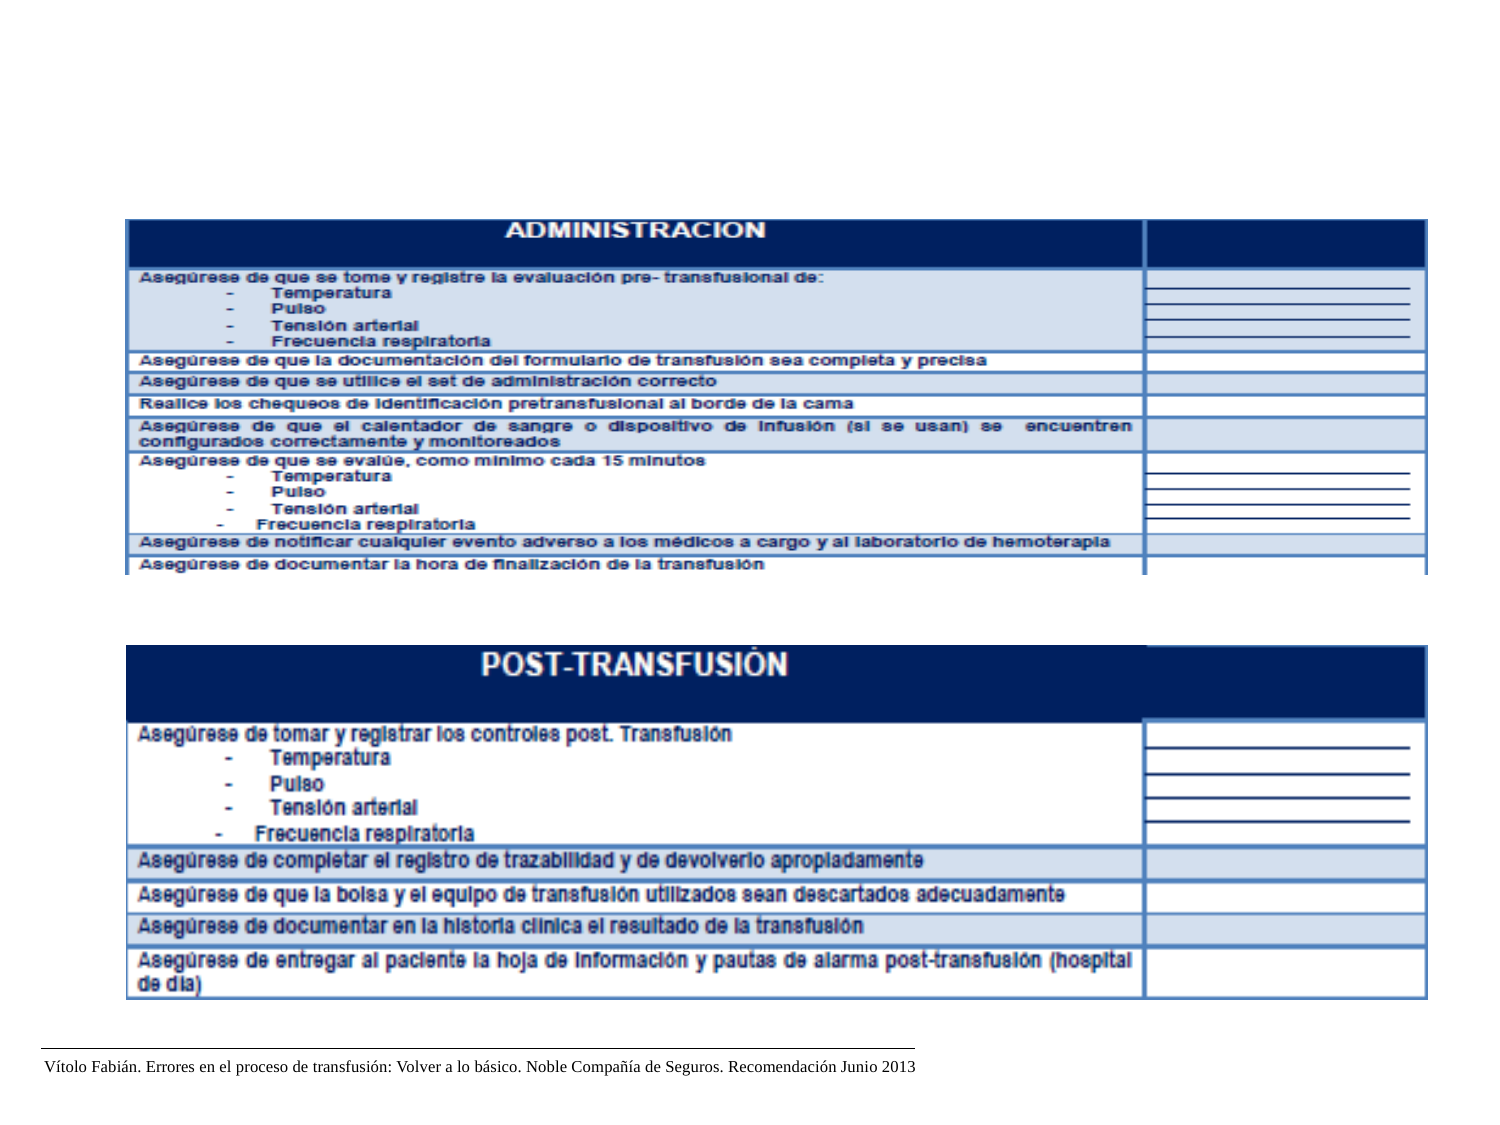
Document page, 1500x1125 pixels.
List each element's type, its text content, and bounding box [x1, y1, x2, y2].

picture [124, 219, 1429, 575]
text_box Vítolo Fabián. Errores en el proceso de transfusión: Volver a lo básico. Noble Compañía de Seguros. Recomendación Junio 2013 [29, 1048, 1055, 1104]
picture [125, 644, 1429, 1000]
